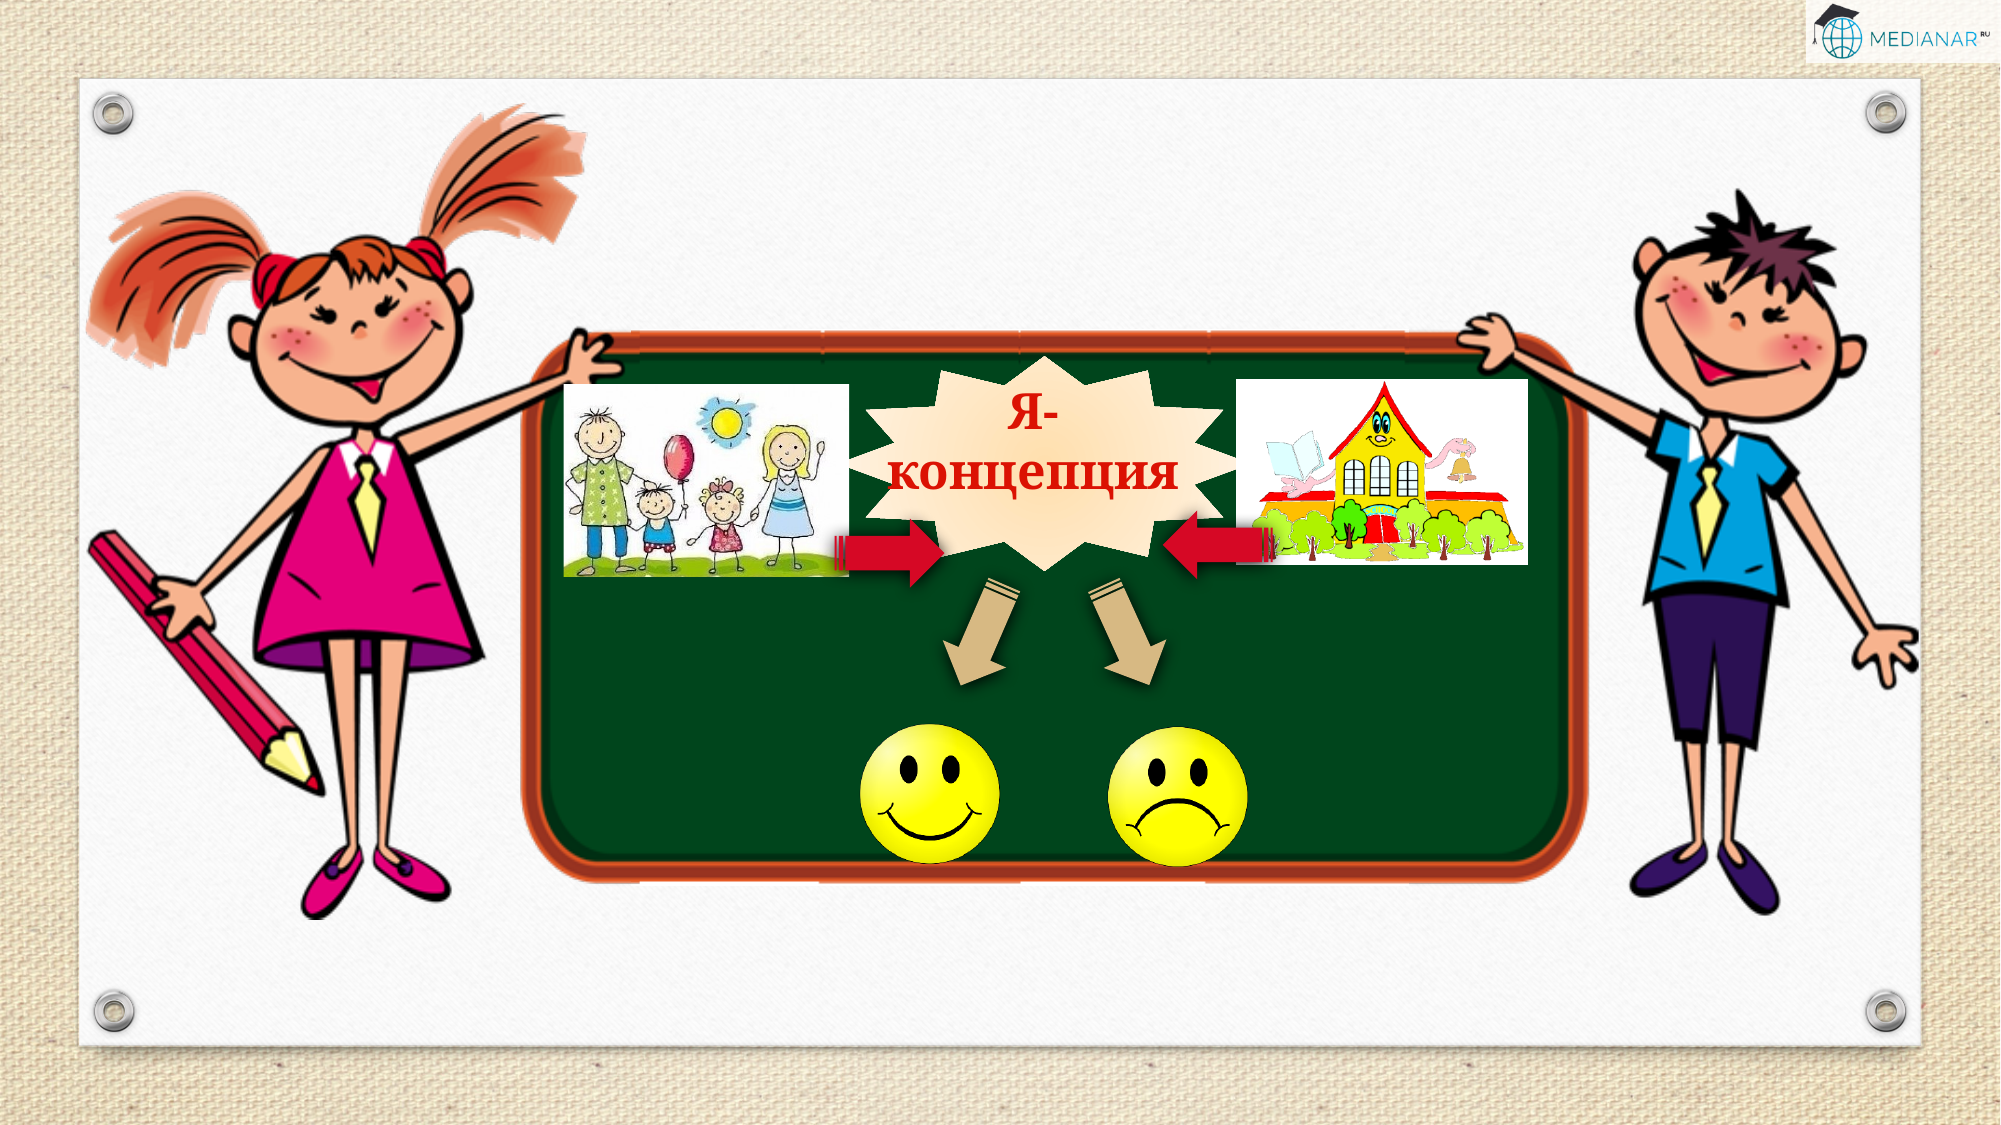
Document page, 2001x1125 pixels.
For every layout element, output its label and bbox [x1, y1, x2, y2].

picture [0, 0, 2001, 1125]
text_box [83, 88, 1917, 429]
text_box [85, 103, 1919, 921]
